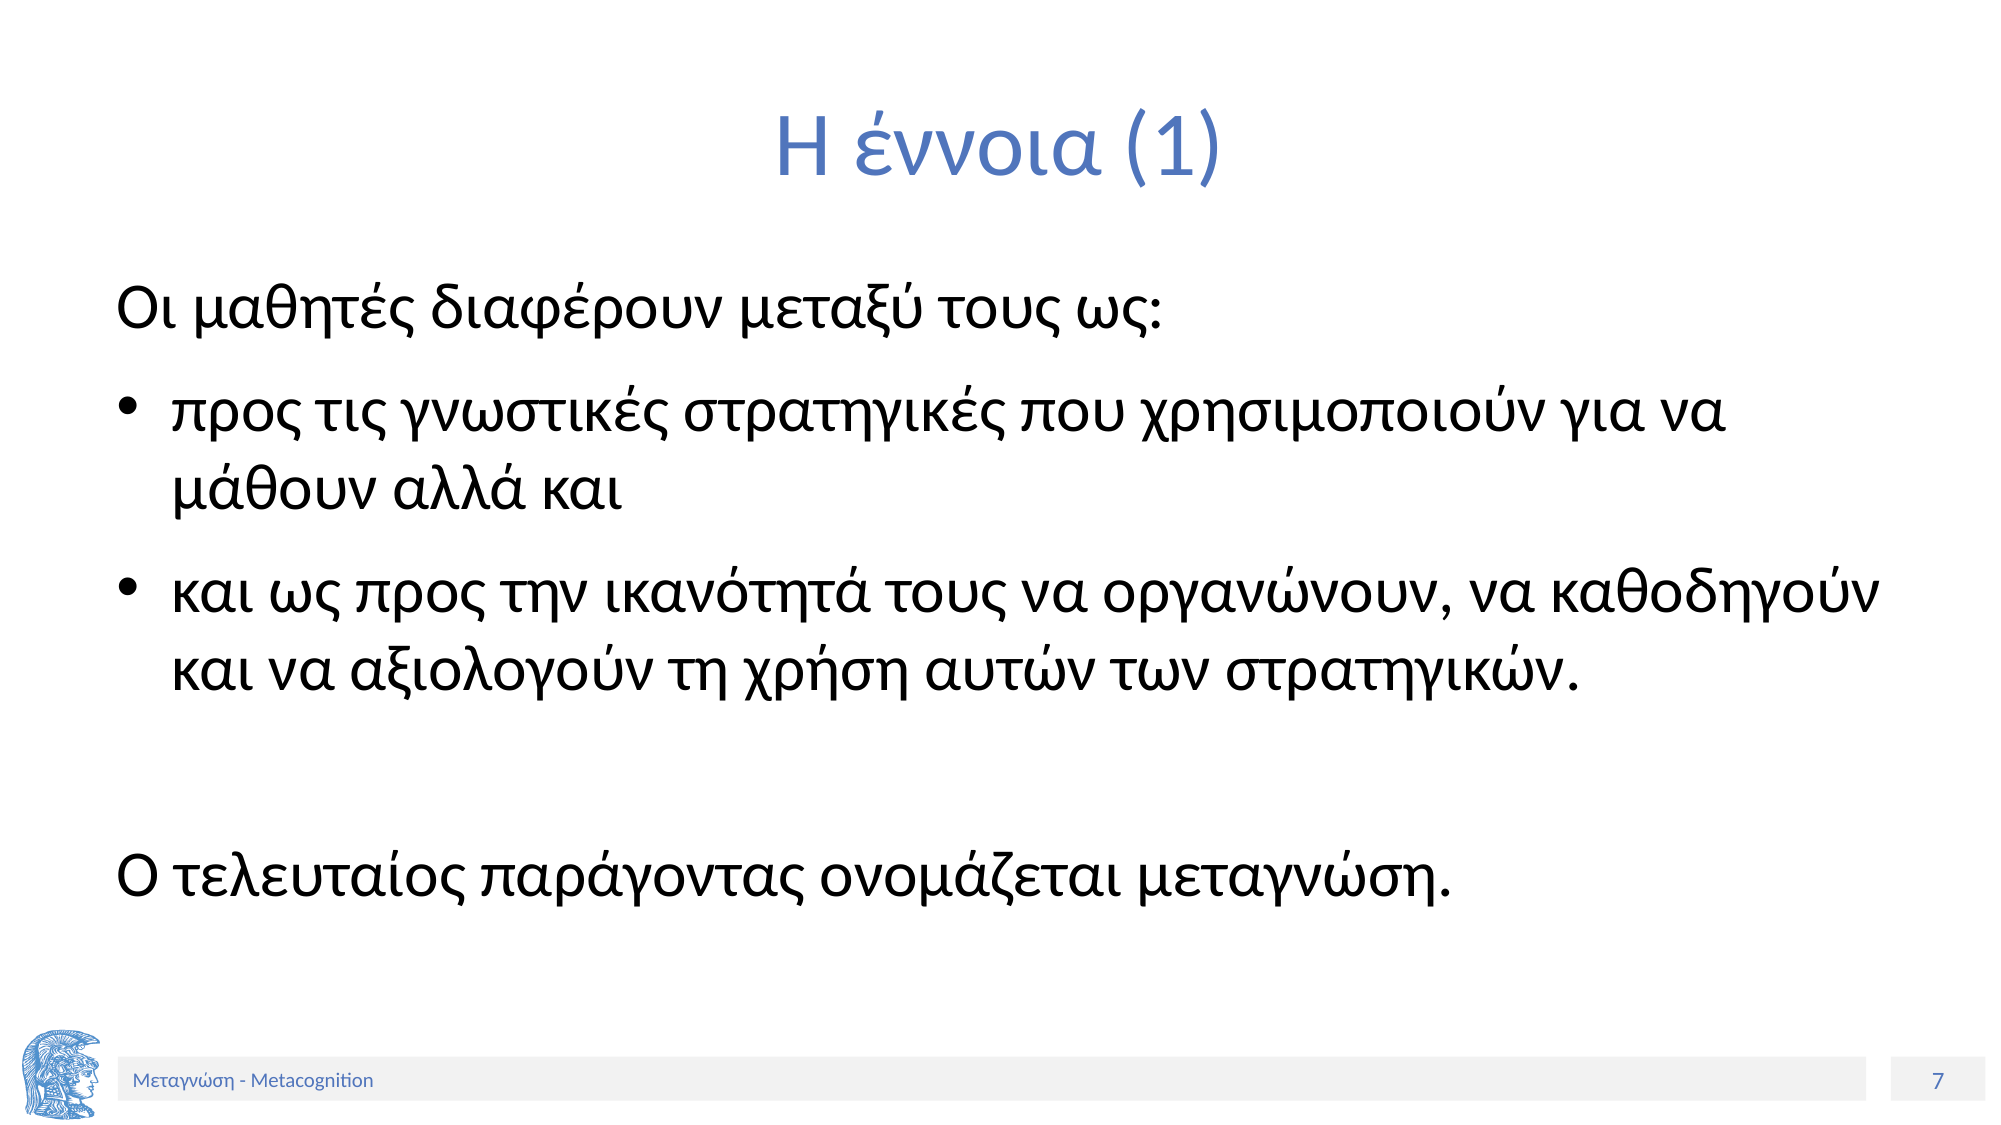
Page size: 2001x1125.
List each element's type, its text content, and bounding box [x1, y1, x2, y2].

list Οι μαθητές διαφέρουν μεταξύ τους ως: προς τις γνωστικές στρατηγικές που χρησιμοποιούν για να μάθουν αλλά και και ως προς την ικανότητά τους να οργανώνουν, να καθοδηγούν και να αξιολογούν τη χρήση αυτών των στρατηγικών. Ο τελευταίος παράγοντας ονομάζεται μεταγνώση. [101, 255, 1902, 998]
title Η έννοια (1) [99, 45, 1900, 233]
picture [12, 1026, 108, 1120]
